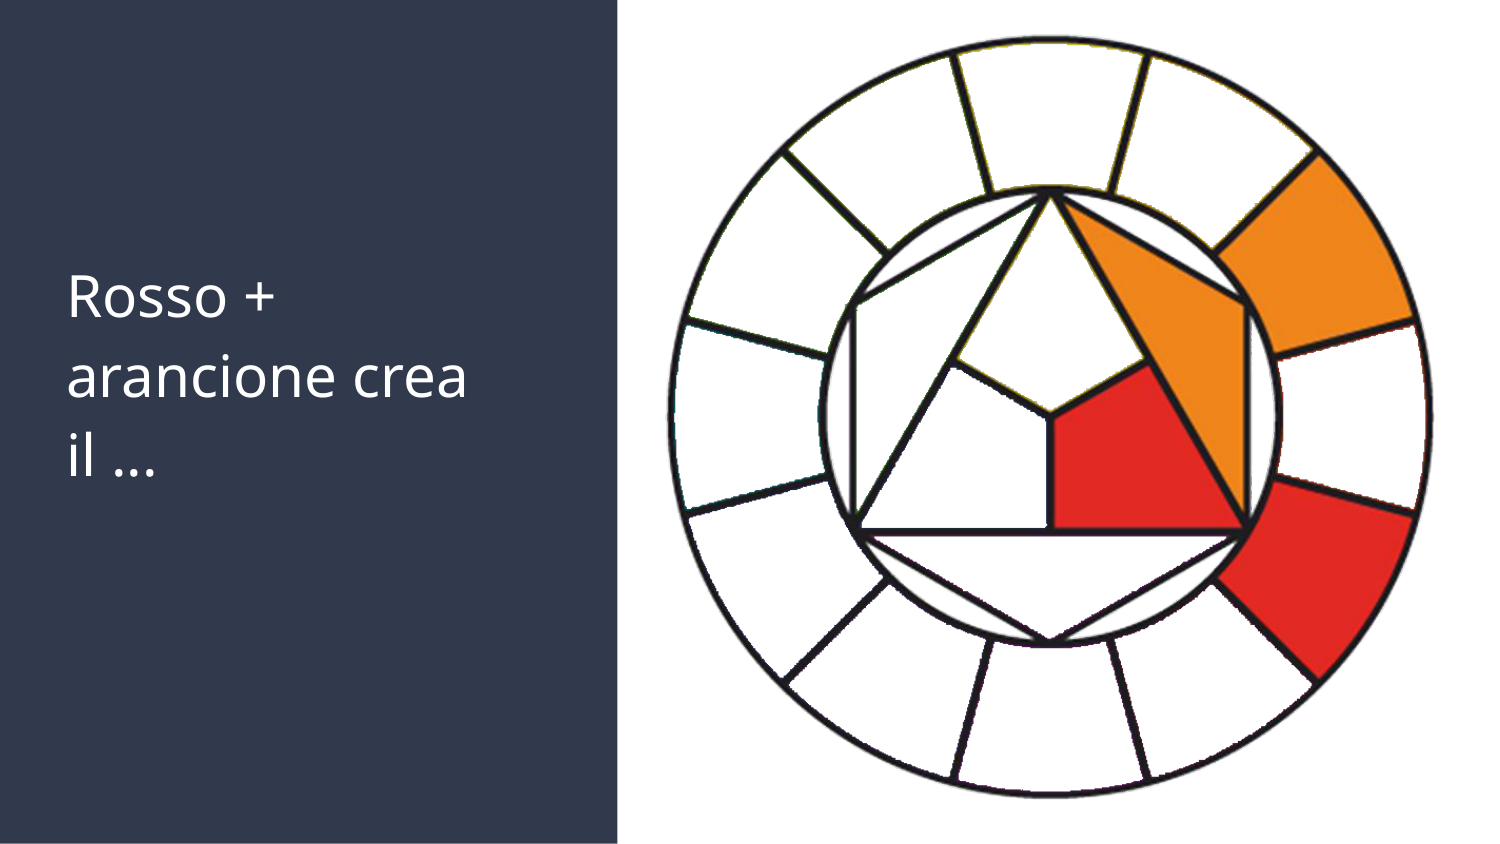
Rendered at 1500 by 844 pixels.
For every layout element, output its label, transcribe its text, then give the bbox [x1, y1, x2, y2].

title Rosso + arancione crea il ... [51, 82, 565, 717]
picture [650, 24, 1455, 819]
